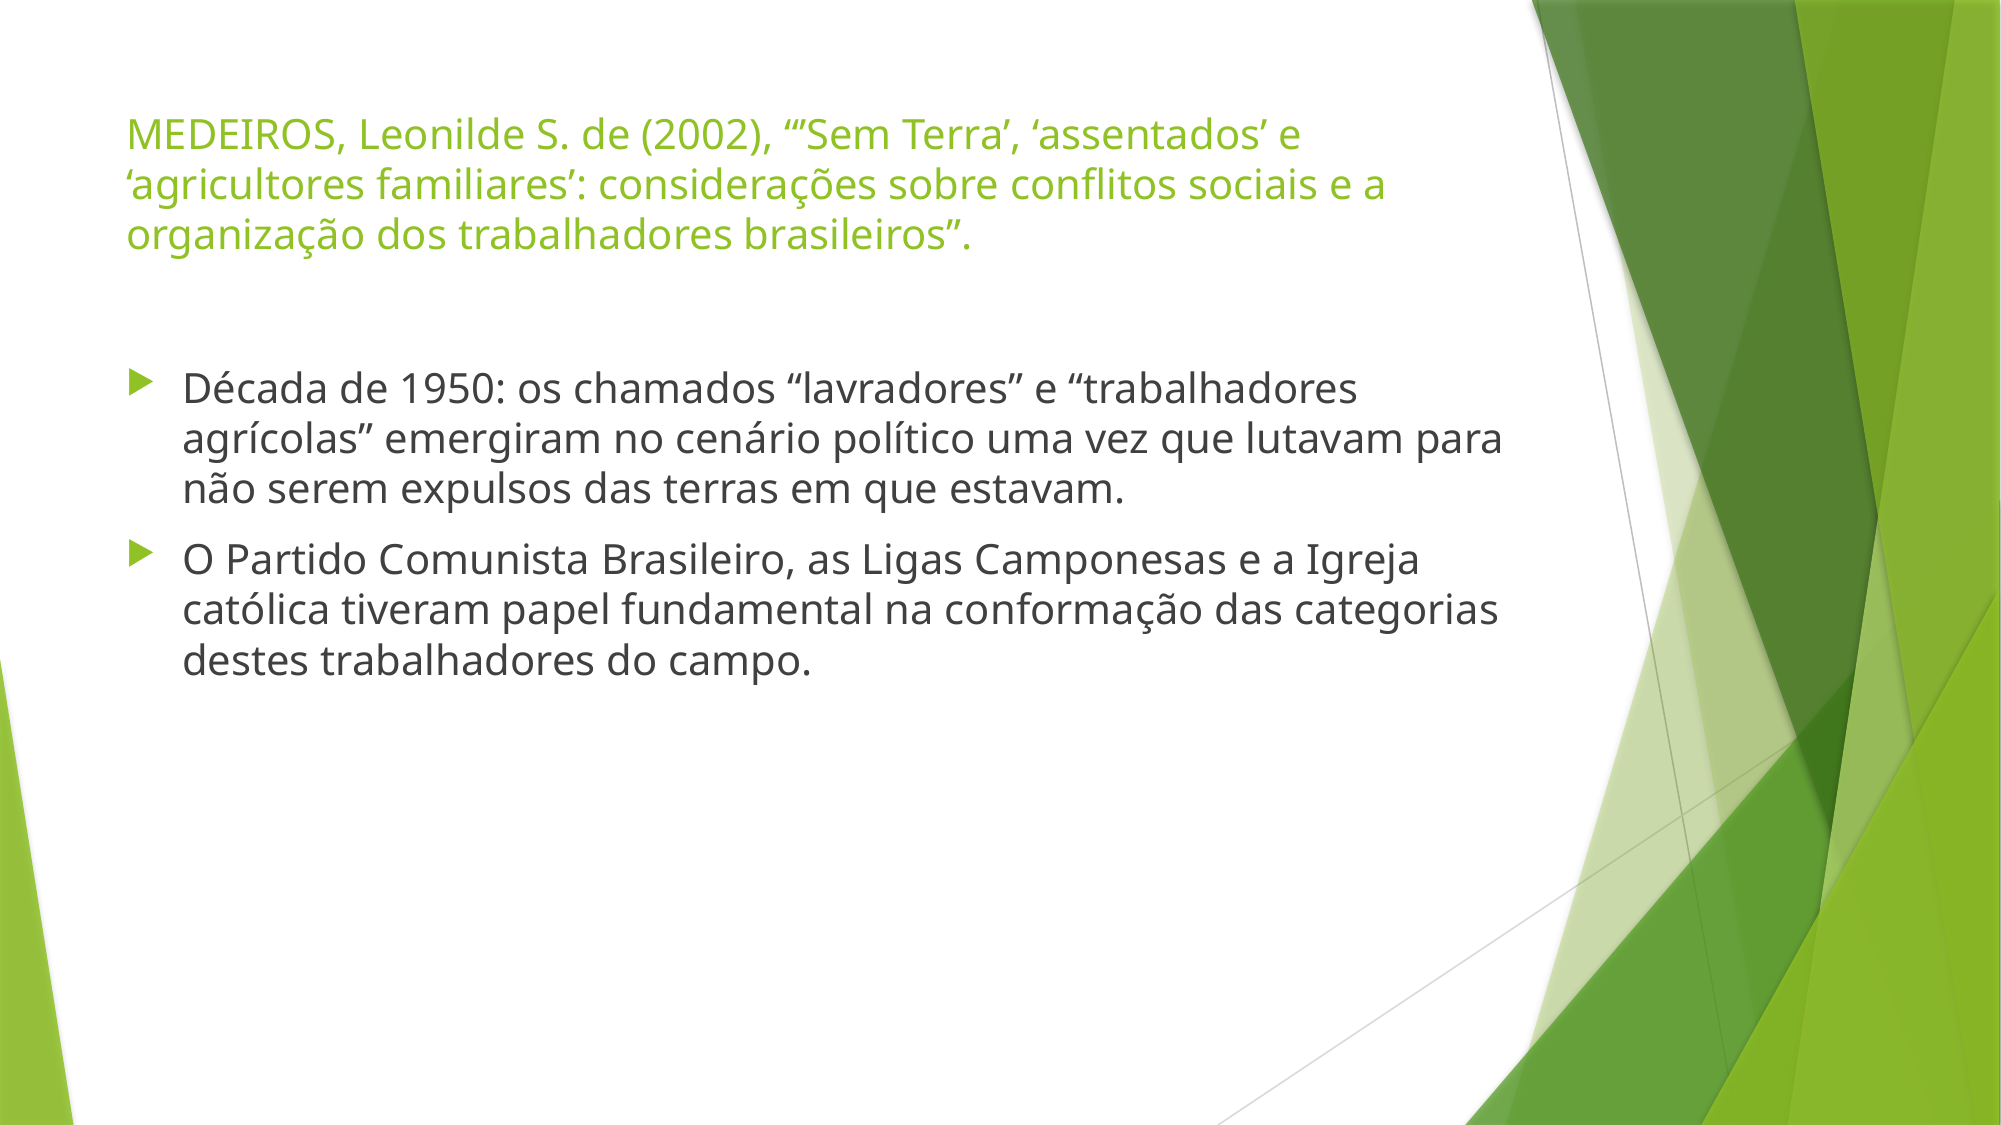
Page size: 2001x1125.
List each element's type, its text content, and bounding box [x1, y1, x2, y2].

title MEDEIROS, Leonilde S. de (2002), “’Sem Terra’, ‘assentados’ e ‘agricultores familiares’: considerações sobre conflitos sociais e a organização dos trabalhadores brasileiros”. [111, 99, 1522, 317]
list Década de 1950: os chamados “lavradores” e “trabalhadores agrícolas” emergiram no cenário político uma vez que lutavam para não serem expulsos das terras em que estavam. O Partido Comunista Brasileiro, as Ligas Camponesas e a Igreja católica tiveram papel fundamental na conformação das categorias destes trabalhadores do campo. [111, 354, 1522, 992]
